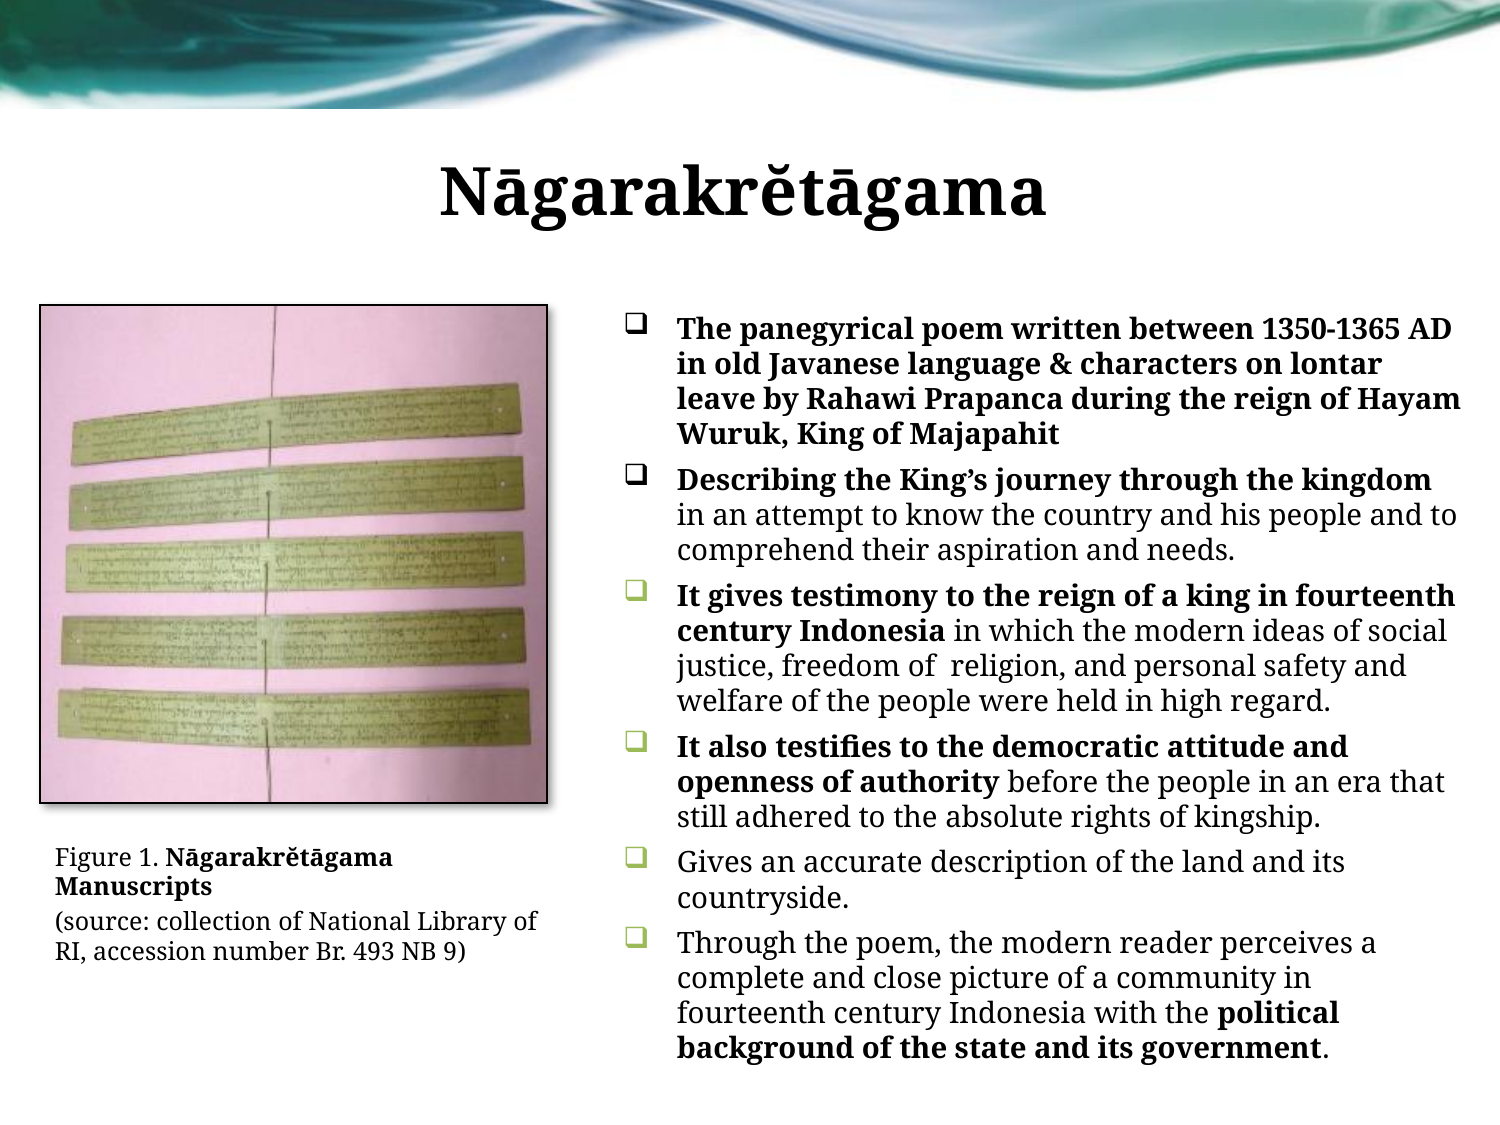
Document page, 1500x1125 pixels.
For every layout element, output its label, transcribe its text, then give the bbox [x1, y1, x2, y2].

title Nāgarakrĕtāgama [69, 113, 1420, 264]
picture [0, 0, 1500, 109]
text_box Figure 1. Nāgarakrĕtāgama Manuscripts (source: collection of National Library of RI, accession number Br. 493 NB 9) [39, 833, 573, 964]
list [41, 306, 547, 803]
list The panegyrical poem written between 1350-1365 AD in old Javanese language & characters on lontar leave by Rahawi Prapanca during the reign of Hayam Wuruk, King of Majapahit Describing the King’s journey through the kingdom in an attempt to know the country and his people and to comprehend their aspiration and needs. It gives testimony to the reign of a king in fourteenth century Indonesia in which the modern ideas of social justice, freedom of religion, and personal safety and welfare of the people were held in high regard. It also testifies to the democratic attitude and openness of authority before the people in an era that still adhered to the absolute rights of kingship. Gives an accurate description of the land and its countryside. Through the poem, the modern reader perceives a complete and close picture of a community in fourteenth century Indonesia with the political background of the state and its government. [608, 302, 1483, 1077]
